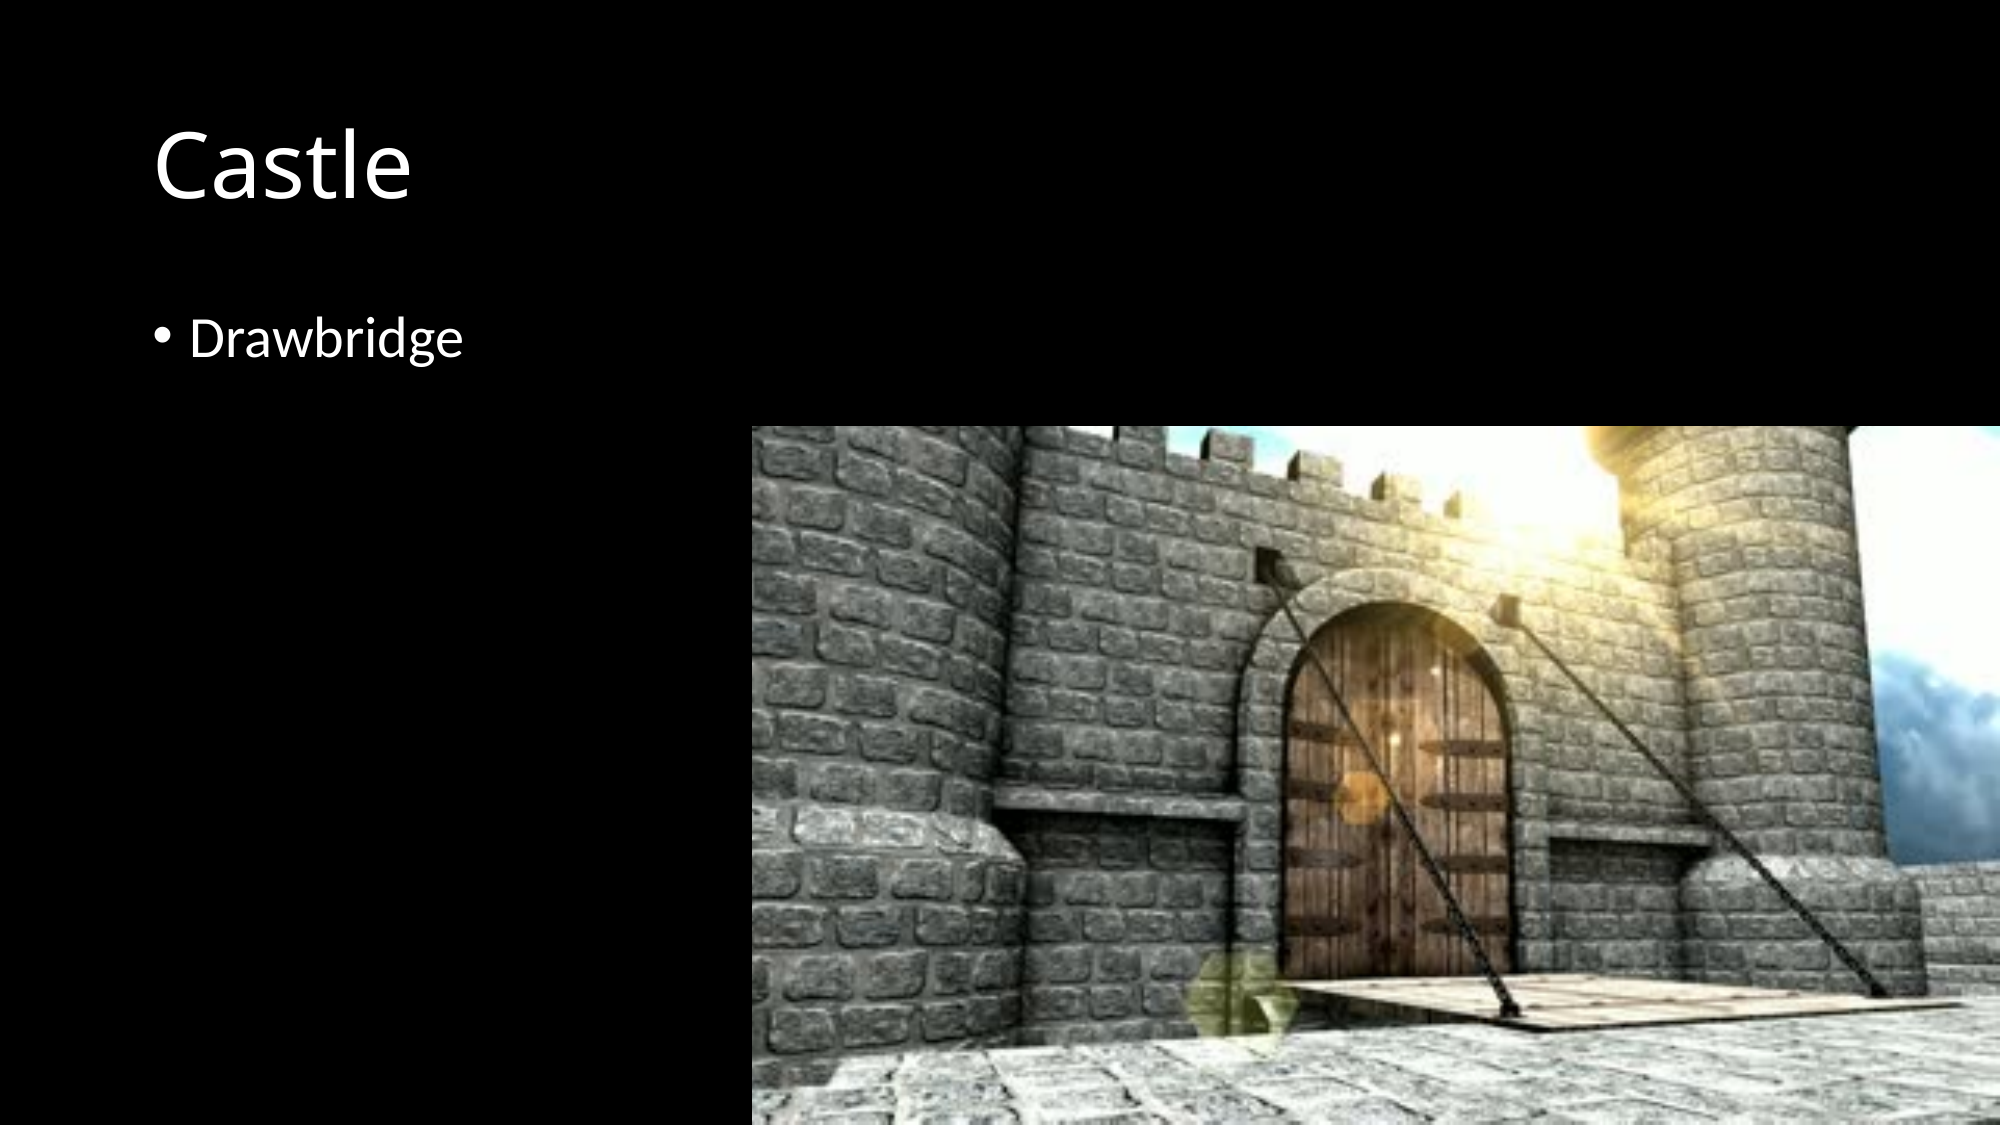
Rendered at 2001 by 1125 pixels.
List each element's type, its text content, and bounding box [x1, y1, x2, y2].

picture [751, 426, 2000, 1125]
list Drawbridge [137, 299, 1863, 1014]
title Castle [137, 59, 1863, 278]
